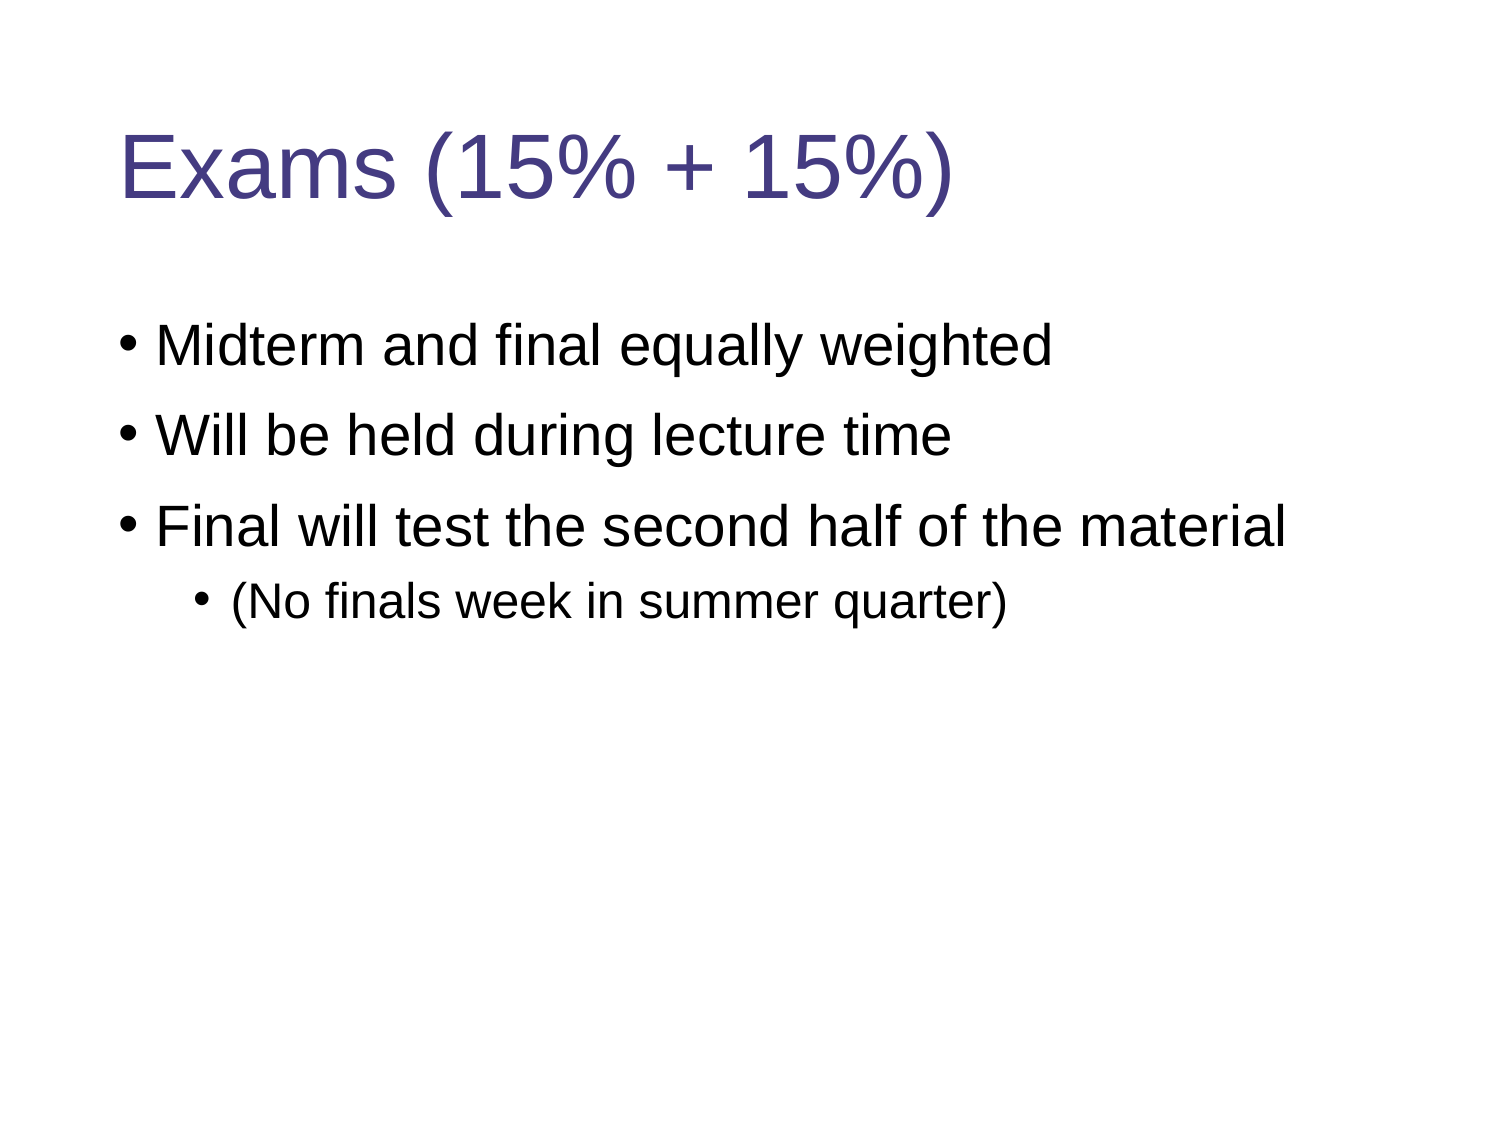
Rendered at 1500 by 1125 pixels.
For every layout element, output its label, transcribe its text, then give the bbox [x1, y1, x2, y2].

title Exams (15% + 15%) [103, 59, 1397, 278]
list Midterm and final equally weighted Will be held during lecture time Final will test the second half of the material (No finals week in summer quarter) [103, 299, 1397, 1039]
